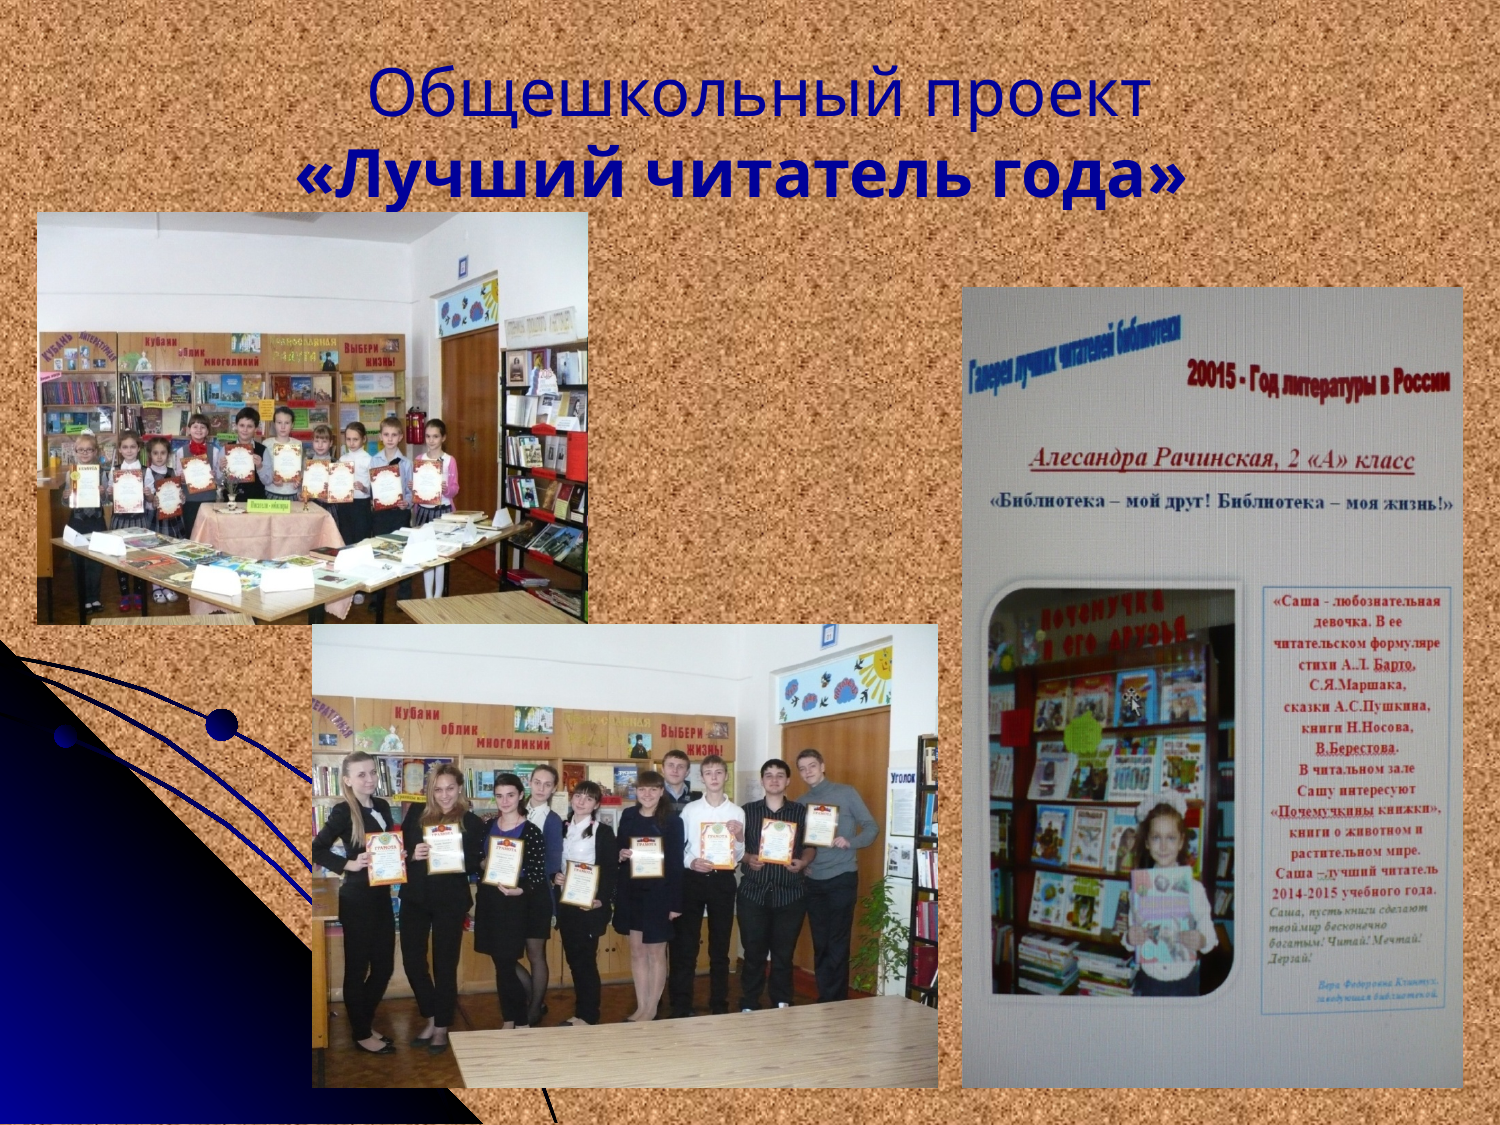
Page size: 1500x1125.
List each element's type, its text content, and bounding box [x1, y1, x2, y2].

title Общешкольный проект «Лучший читатель года» [74, 0, 1426, 163]
picture [0, 0, 1500, 1125]
